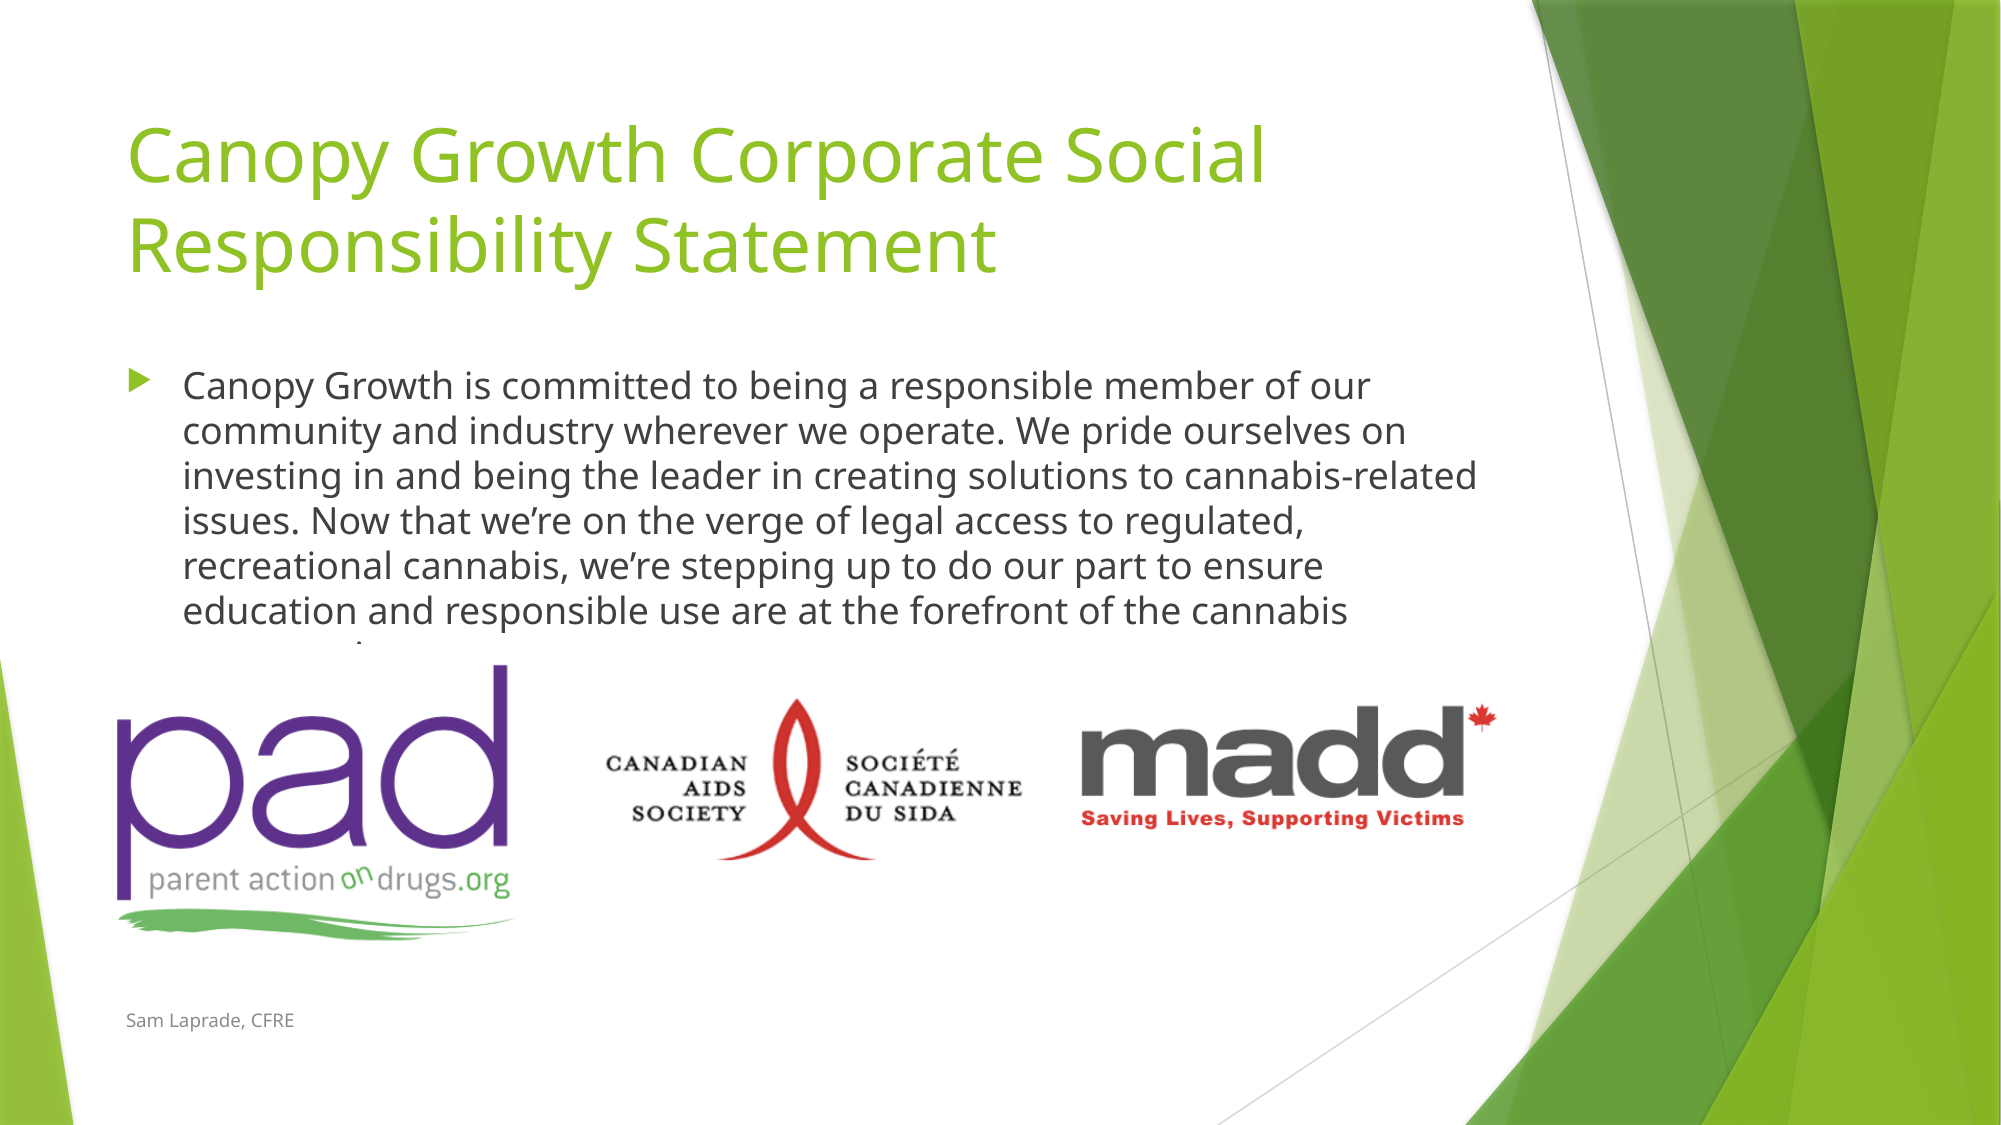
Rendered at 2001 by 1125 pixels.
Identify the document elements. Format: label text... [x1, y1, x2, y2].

footer Sam Laprade, CFRE [111, 991, 1145, 1051]
picture [593, 672, 1524, 880]
list Canopy Growth is committed to being a responsible member of our community and industry wherever we operate. We pride ourselves on investing in and being the leader in creating solutions to cannabis-related issues. Now that we’re on the verge of legal access to regulated, recreational cannabis, we’re stepping up to do our part to ensure education and responsible use are at the forefront of the cannabis conversation. [111, 354, 1522, 992]
picture [87, 644, 545, 950]
title Canopy Growth Corporate Social Responsibility Statement [111, 99, 1522, 317]
